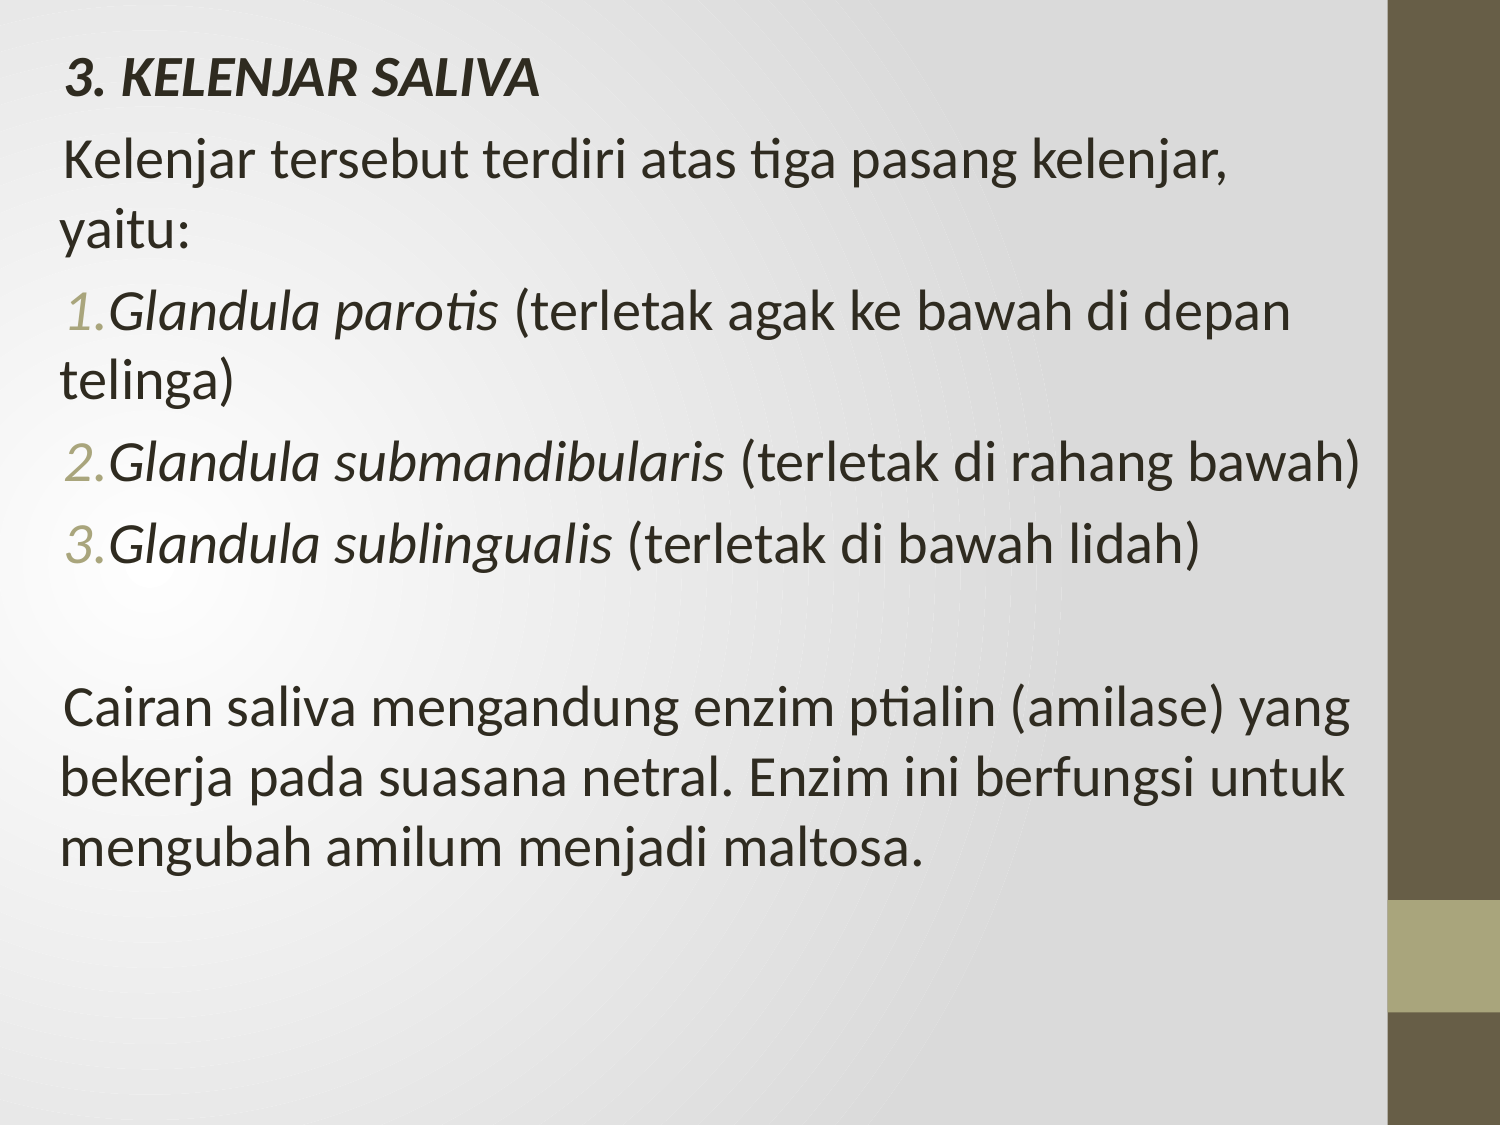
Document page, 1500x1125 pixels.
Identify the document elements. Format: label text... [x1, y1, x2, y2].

list 3. KELENJAR SALIVA Kelenjar tersebut terdiri atas tiga pasang kelenjar, yaitu: Glandula parotis (terletak agak ke bawah di depan telinga) Glandula submandibularis (terletak di rahang bawah) Glandula sublingualis (terletak di bawah lidah) Cairan saliva mengandung enzim ptialin (amilase) yang bekerja pada suasana netral. Enzim ini berfungsi untuk mengubah amilum menjadi maltosa. [29, 30, 1388, 973]
